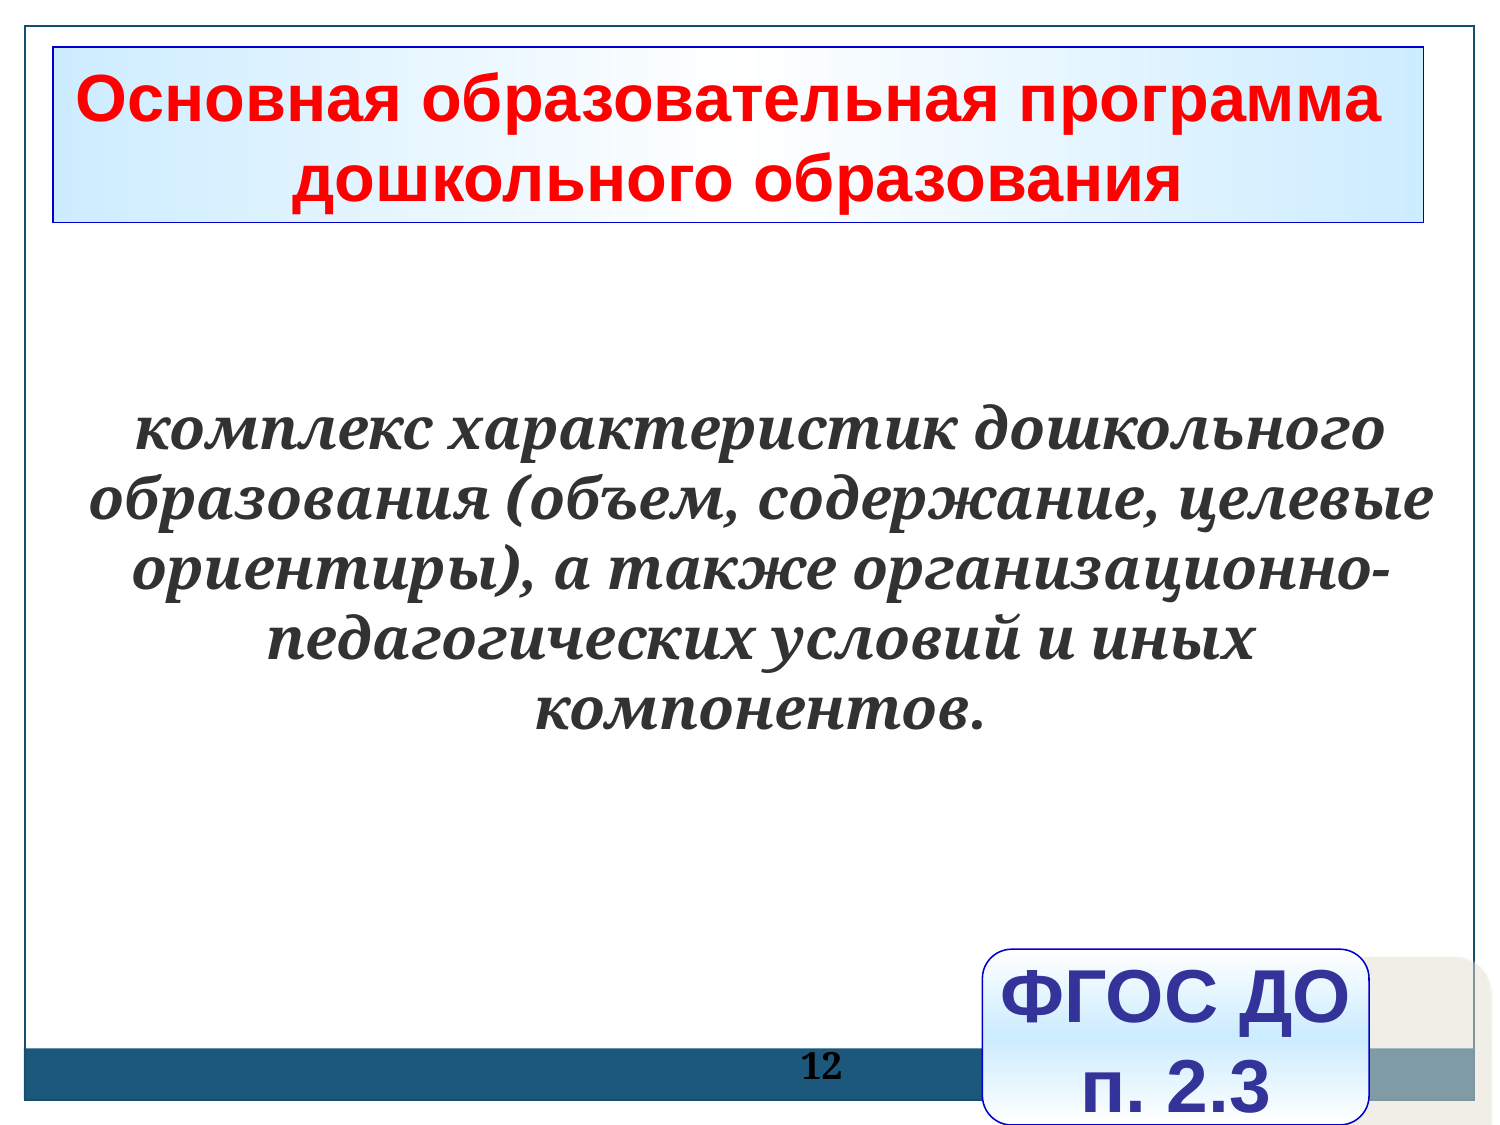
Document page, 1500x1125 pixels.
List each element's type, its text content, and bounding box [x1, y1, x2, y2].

list комплекс характеристик дошкольного образования (объем, содержание, целевые ориентиры), а также организационно-педагогических условий и иных компонентов. [35, 302, 1477, 997]
text_box 12 [785, 1034, 858, 1095]
text_box ФГОС ДО п. 2.3 [982, 949, 1370, 1125]
text_box Основная образовательная программа дошкольного образования [53, 46, 1424, 223]
